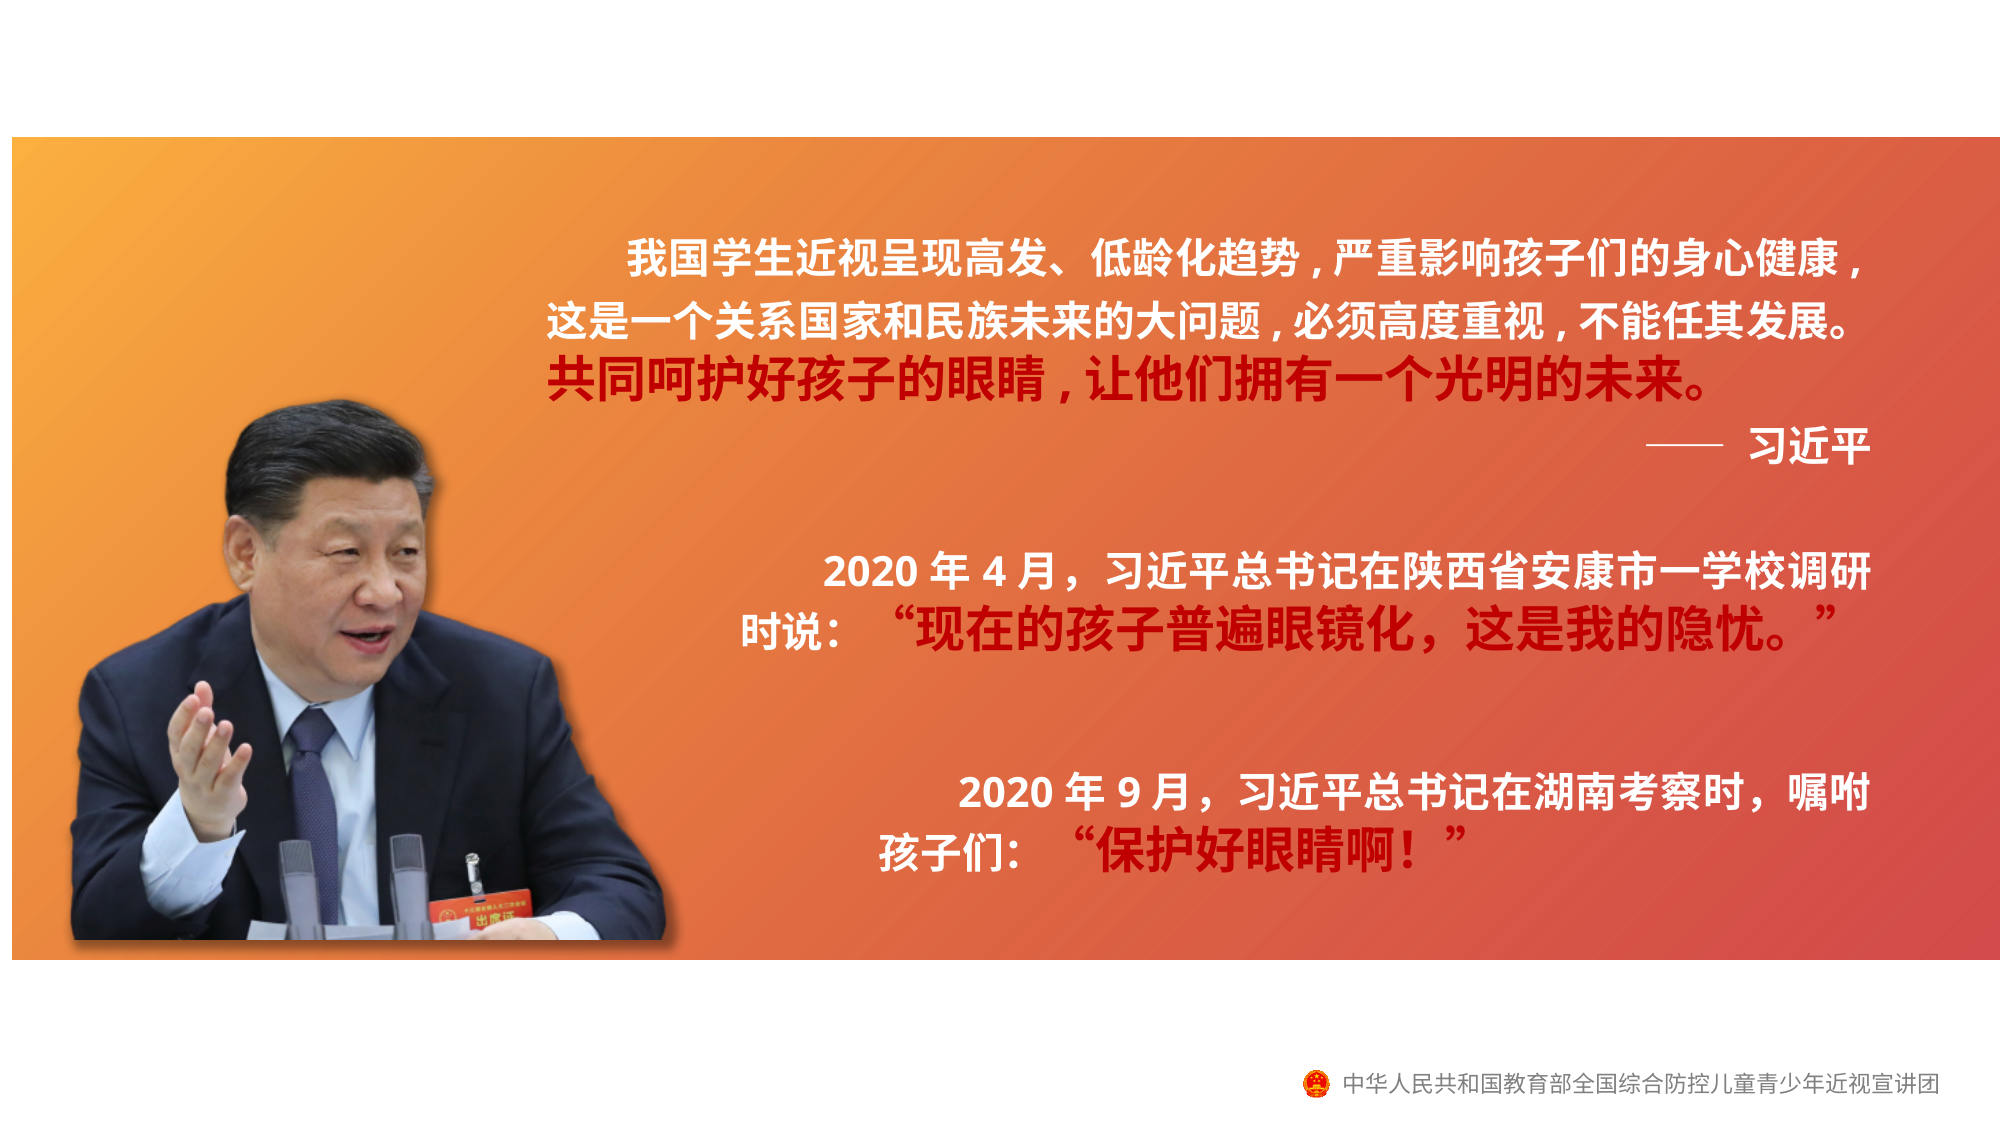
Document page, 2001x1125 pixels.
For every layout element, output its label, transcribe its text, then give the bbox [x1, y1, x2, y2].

text_box 2020年9月，习近平总书记在湖南考察时，嘱咐孩子们：“保护好眼睛啊！” [863, 746, 1887, 949]
picture [1302, 1069, 1331, 1098]
text_box [12, 137, 2000, 960]
picture [49, 385, 786, 940]
text_box 2020年4月，习近平总书记在陕西省安康市一学校调研时说：“现在的孩子普遍眼镜化，这是我的隐忧。” [786, 524, 1887, 727]
text_box 我国学生近视呈现高发、低龄化趋势,严重影响孩子们的身心健康,这是一个关系国家和民族未来的大问题,必须高度重视,不能任其发展。共同呵护好孩子的眼睛,让他们拥有一个光明的未来。 —— 习近平 [531, 212, 1887, 478]
